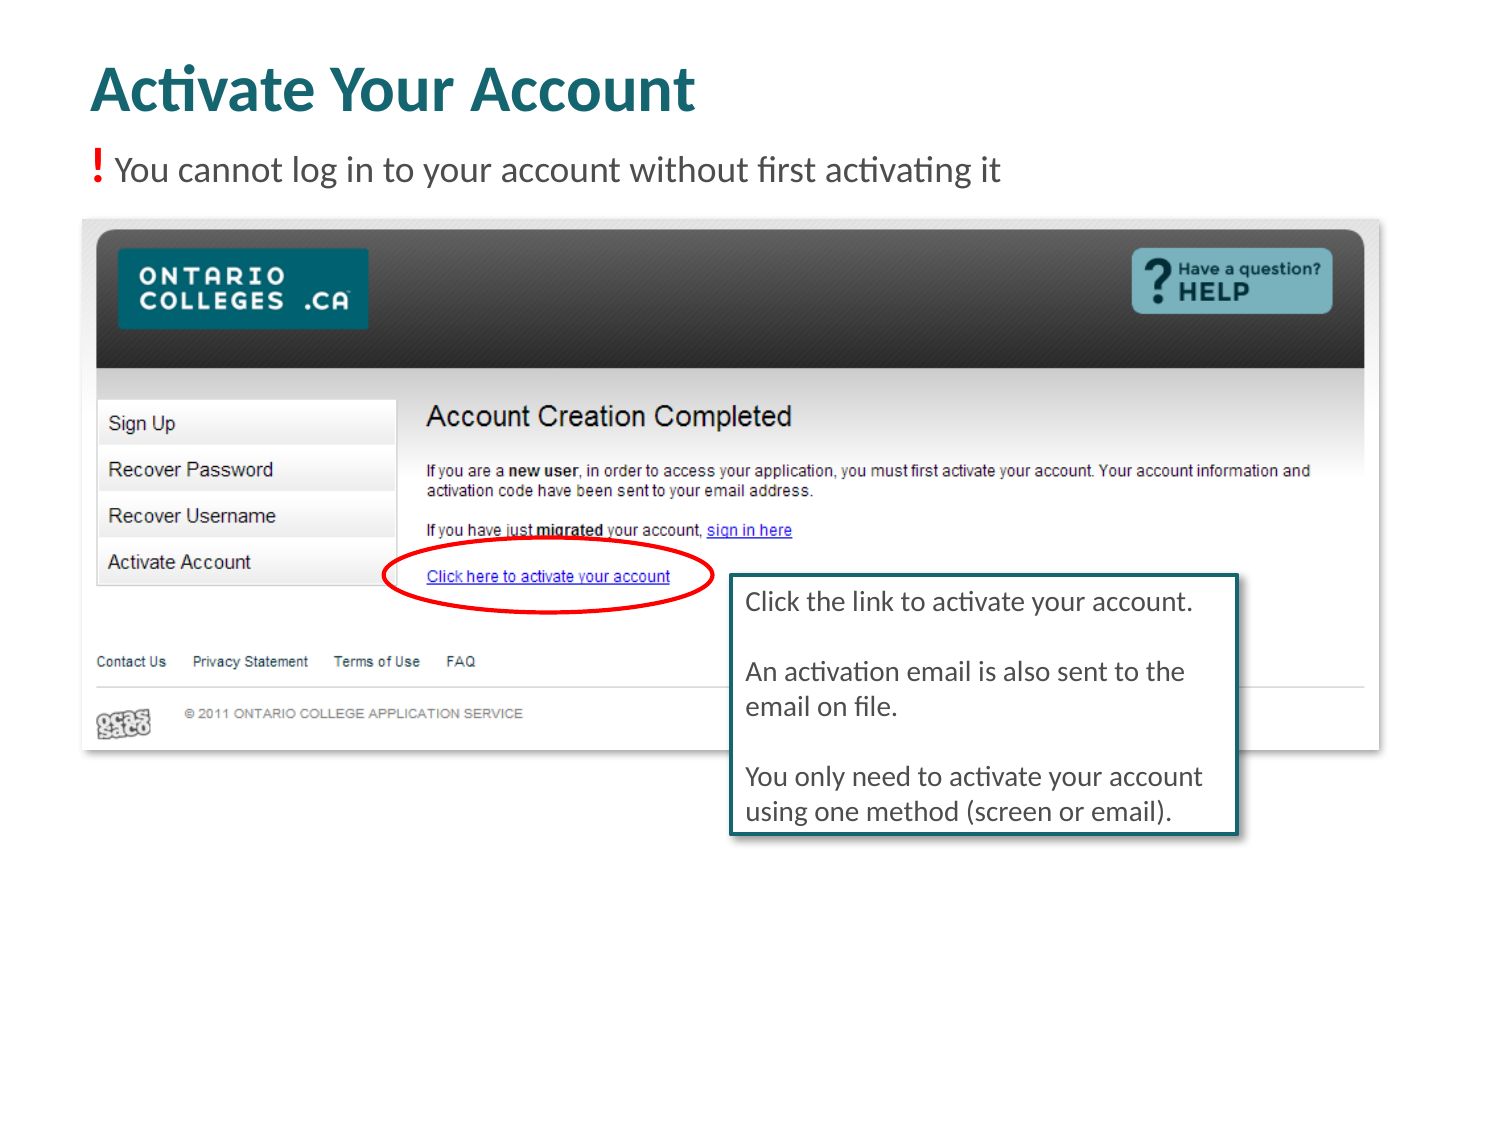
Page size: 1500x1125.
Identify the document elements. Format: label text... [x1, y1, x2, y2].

text_box Activate Your Account [74, 45, 1425, 125]
text_box ! You cannot log in to your account without first activating it [74, 125, 1350, 200]
text_box Click the link to activate your account. An activation email is also sent to the email on file. You only need to activate your account using one method (screen or email). [729, 759, 1239, 836]
picture [82, 219, 1380, 751]
